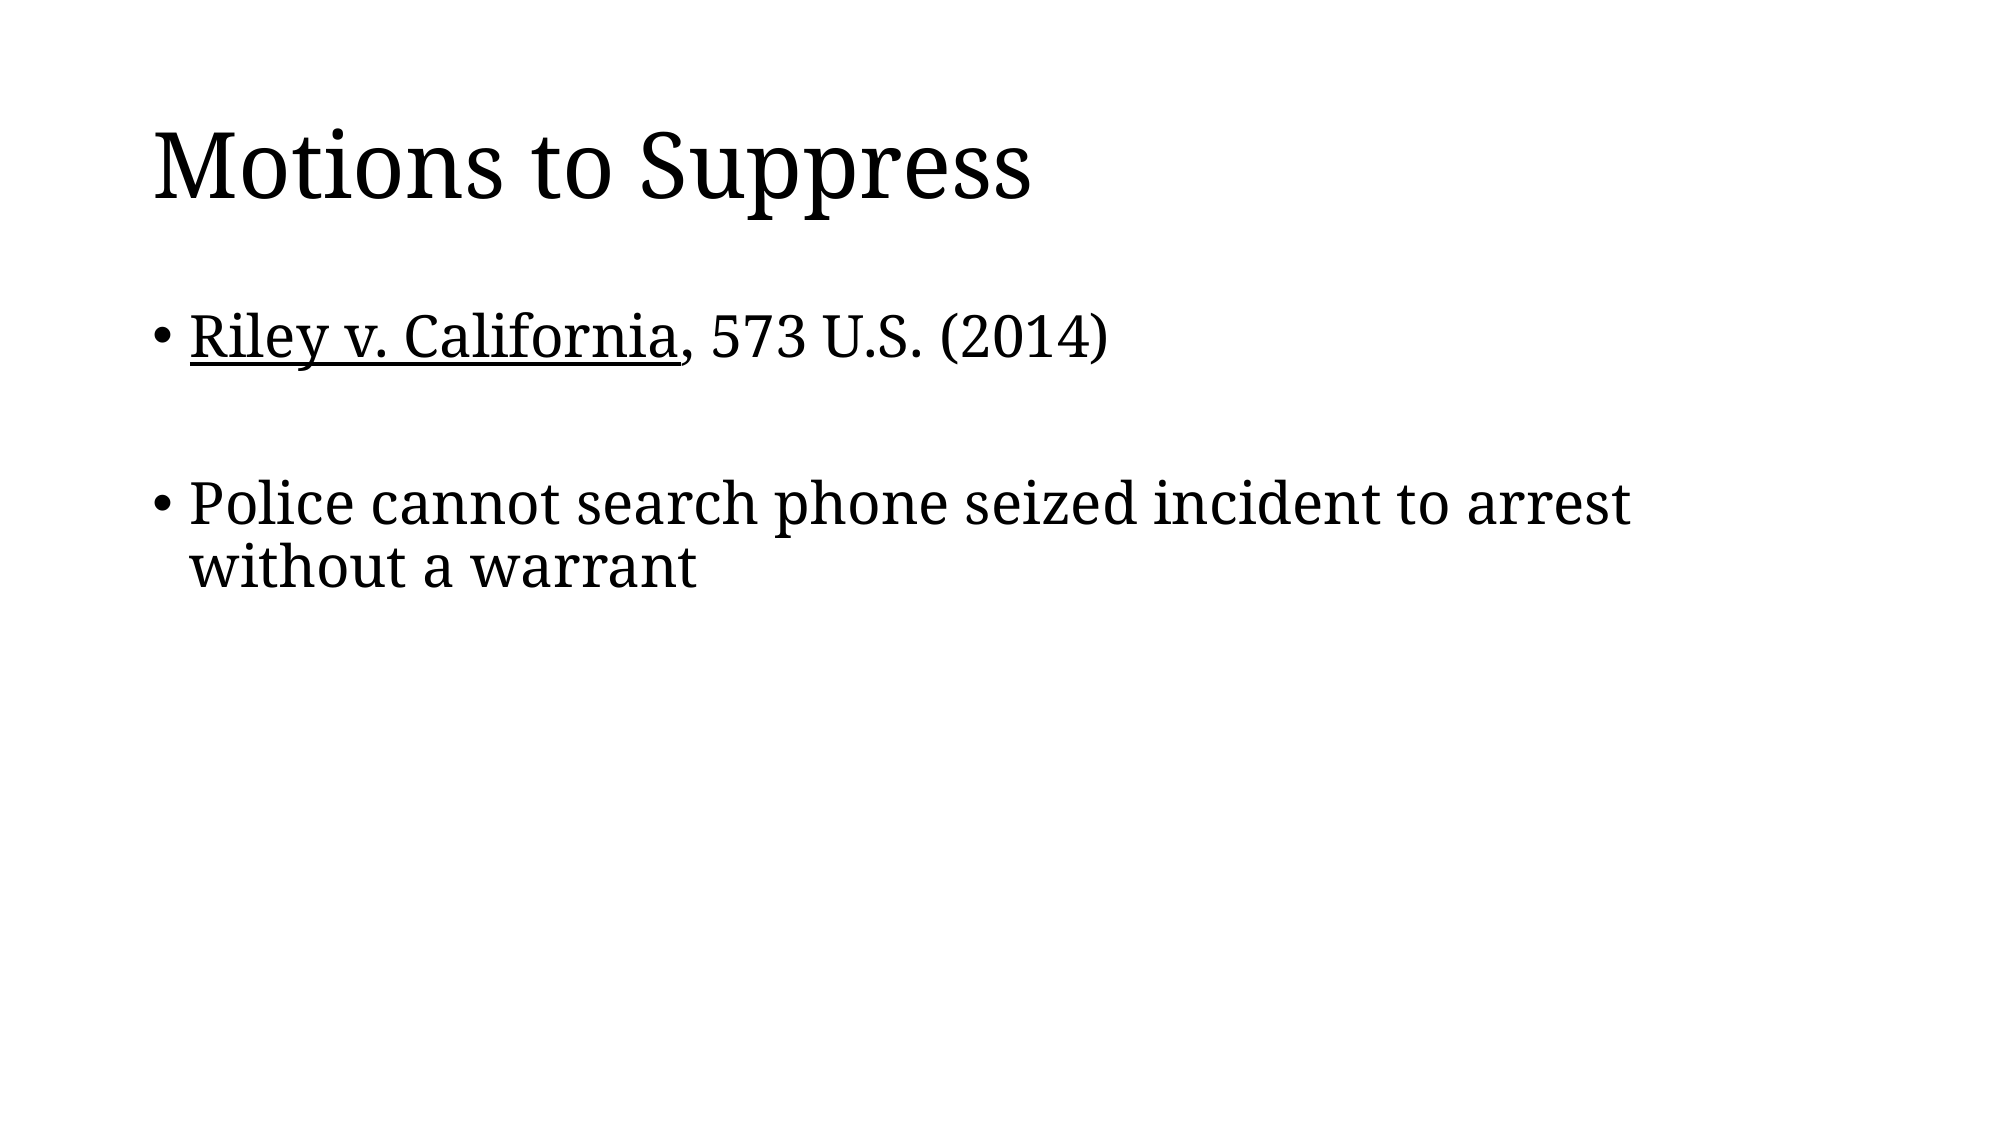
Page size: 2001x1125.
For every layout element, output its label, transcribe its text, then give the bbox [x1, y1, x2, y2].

list Riley v. California, 573 U.S. (2014) Police cannot search phone seized incident to arrest without a warrant [137, 299, 1863, 1014]
title Motions to Suppress [137, 59, 1863, 278]
